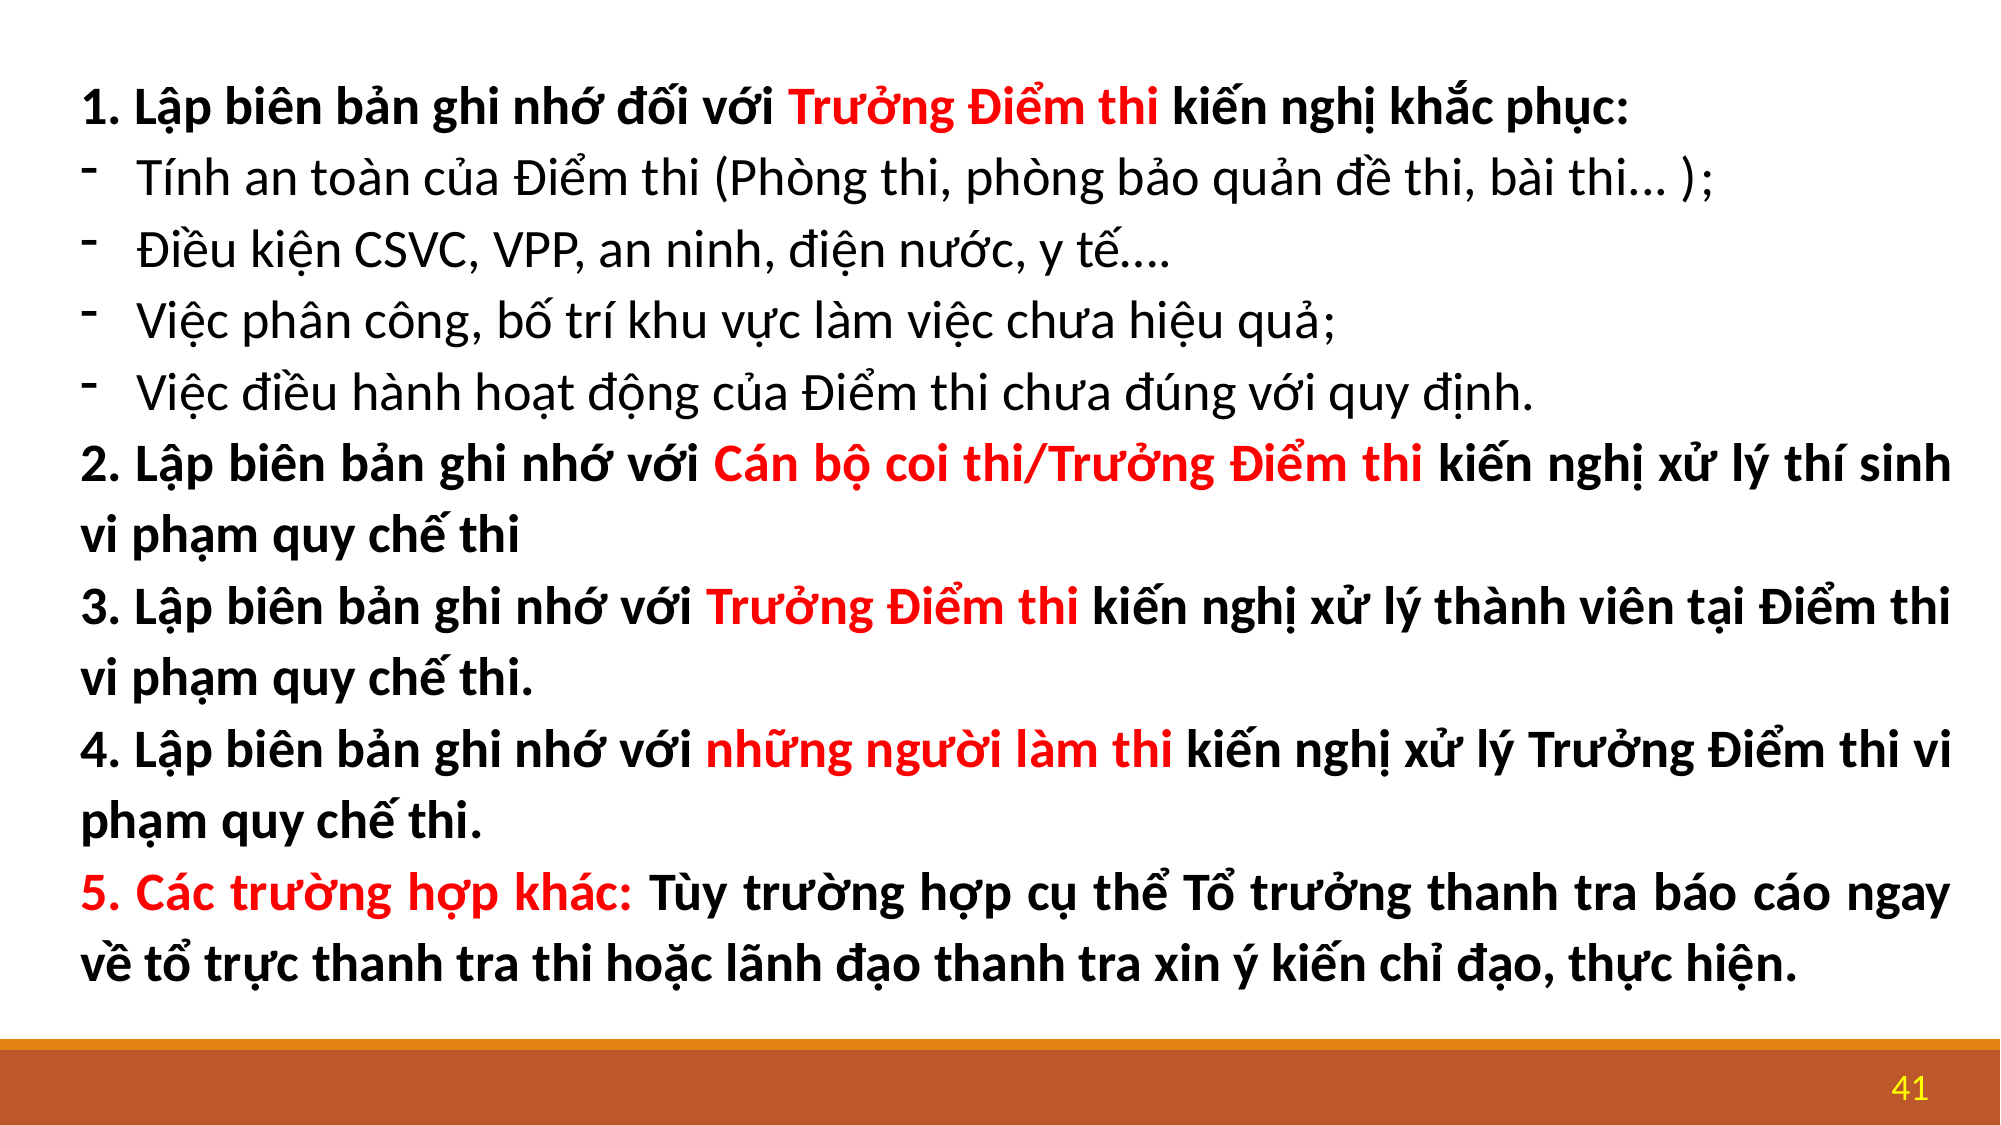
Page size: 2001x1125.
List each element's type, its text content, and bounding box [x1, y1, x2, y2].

slide_number 41 [1729, 1055, 1945, 1116]
text_box 1. Lập biên bản ghi nhớ đối với Trưởng Điểm thi kiến nghị khắc phục: Tính an toàn của Điểm thi (Phòng thi, phòng bảo quản đề thi, bài thi... ); Điều kiện CSVC, VPP, an ninh, điện nước, y tế…. Việc phân công, bố trí khu vực làm việc chưa hiệu quả; Việc điều hành hoạt động của Điểm thi chưa đúng với quy định. 2. Lập biên bản ghi nhớ với Cán bộ coi thi/Trưởng Điểm thi kiến nghị xử lý thí sinh vi phạm quy chế thi 3. Lập biên bản ghi nhớ với Trưởng Điểm thi kiến nghị xử lý thành viên tại Điểm thi vi phạm quy chế thi. 4. Lập biên bản ghi nhớ với những người làm thi kiến nghị xử lý Trưởng Điểm thi vi phạm quy chế thi. 5. Các trường hợp khác: Tùy trường hợp cụ thể Tổ trưởng thanh tra báo cáo ngay về tổ trực thanh tra thi hoặc lãnh đạo thanh tra xin ý kiến chỉ đạo, thực hiện. [65, 56, 1968, 1000]
